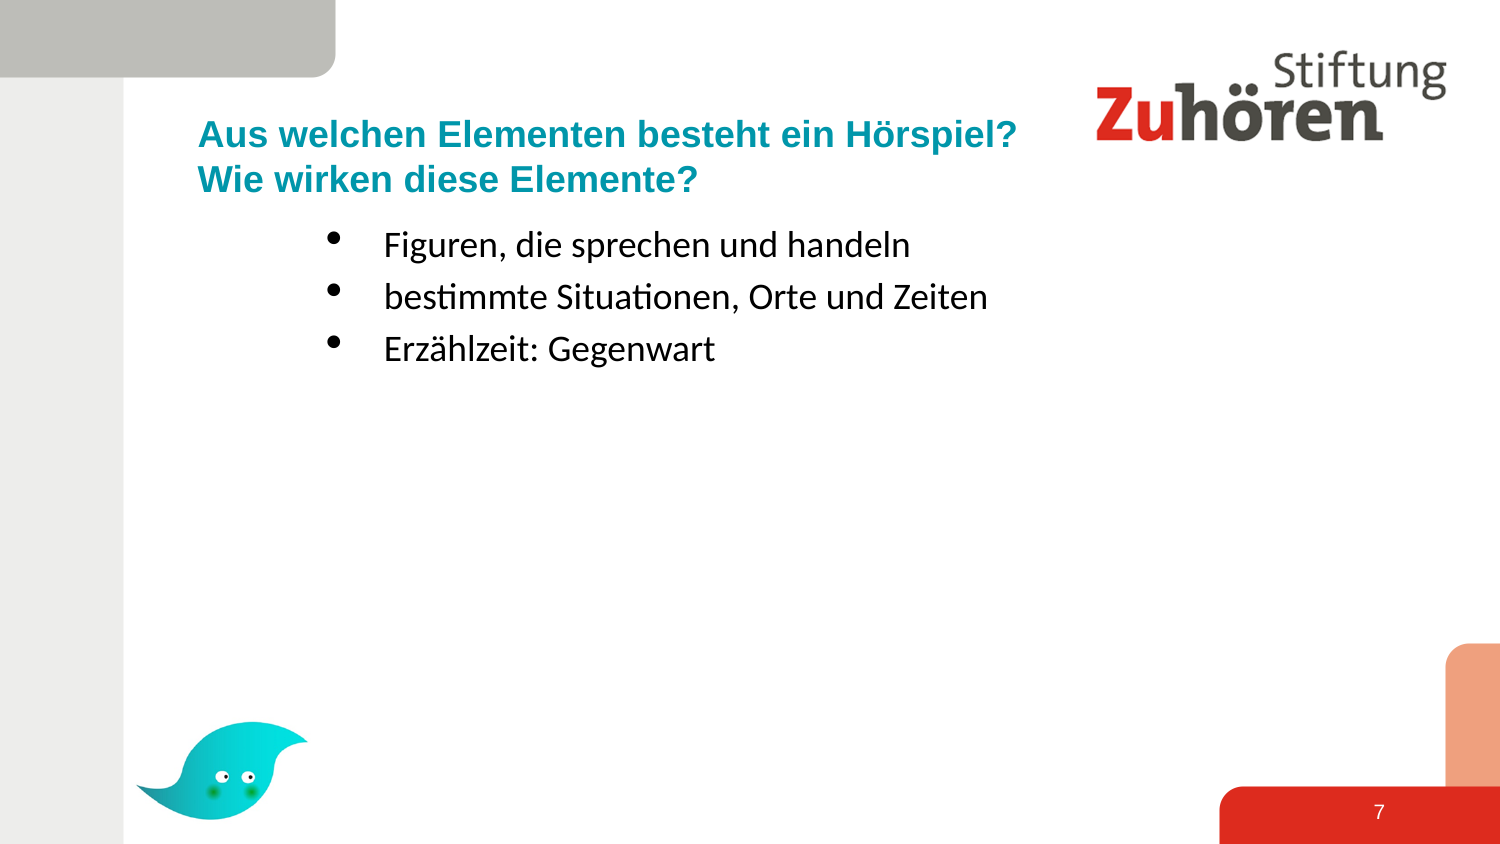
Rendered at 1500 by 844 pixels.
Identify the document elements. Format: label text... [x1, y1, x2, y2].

text_box Figuren, die sprechen und handeln bestimmte Situationen, Orte und Zeiten Erzählzeit: Gegenwart [312, 176, 1425, 377]
picture [0, 0, 1500, 844]
text_box Aus welchen Elementen besteht ein Hörspiel? Wie wirken diese Elemente? [182, 102, 1093, 253]
text_box 7 [1116, 791, 1400, 832]
